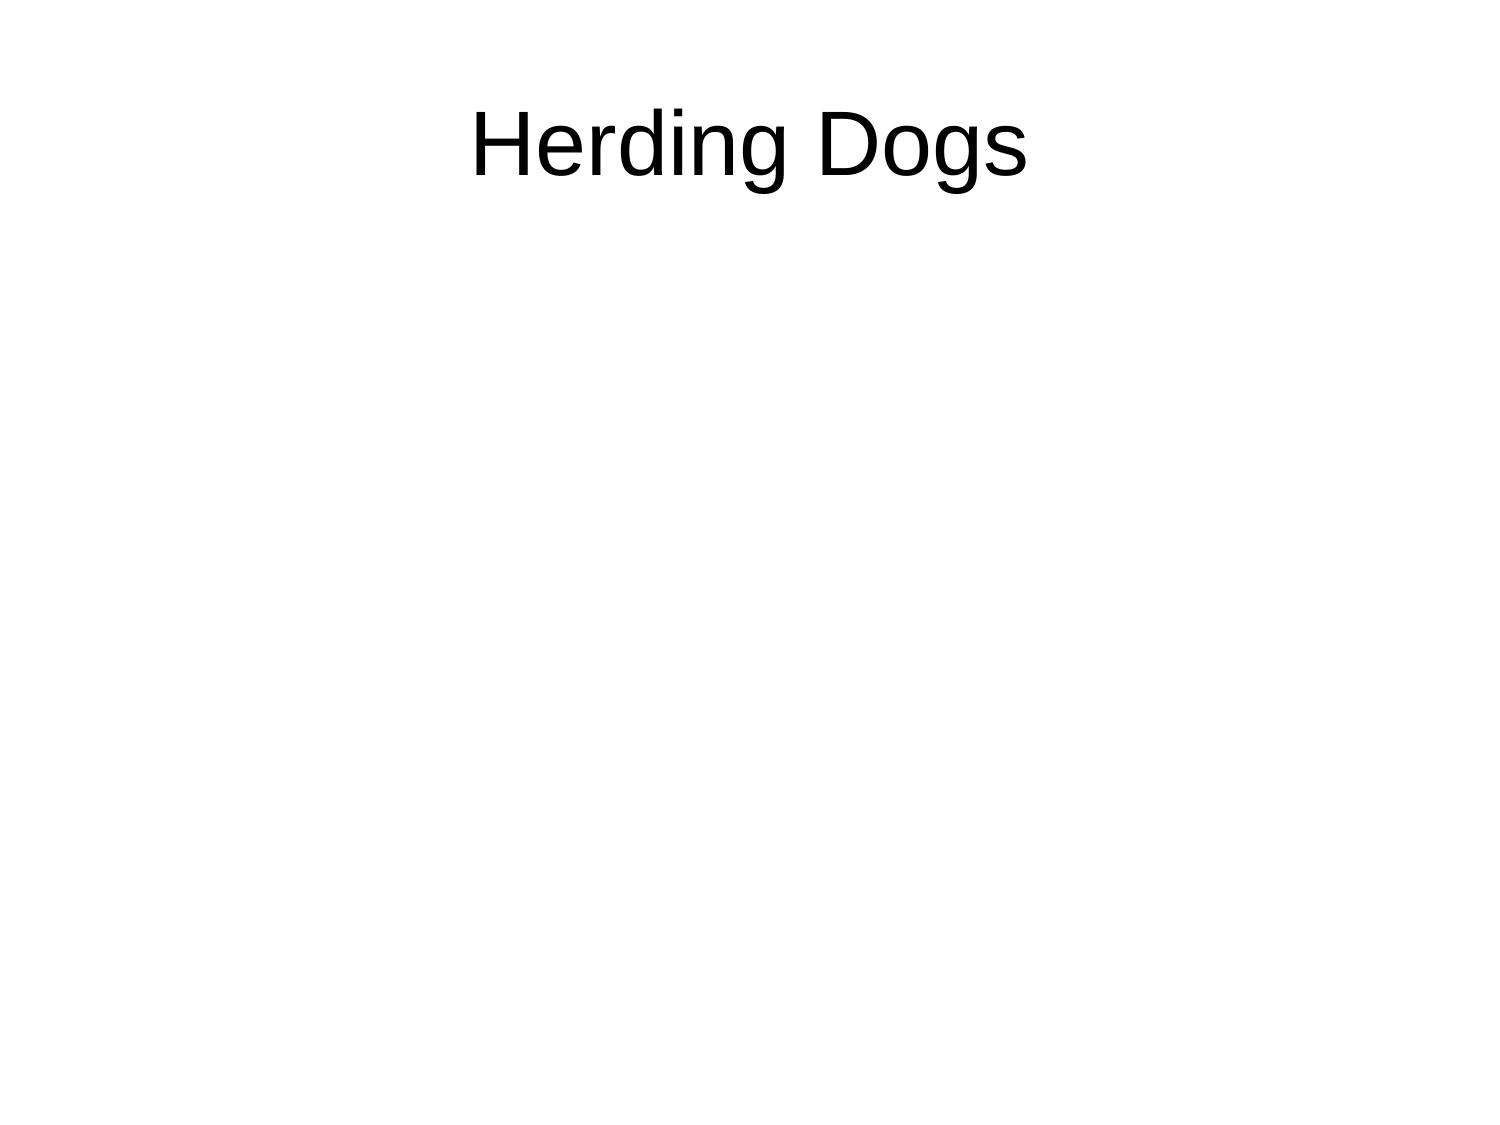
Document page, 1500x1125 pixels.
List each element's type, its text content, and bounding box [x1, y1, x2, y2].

title Herding Dogs [75, 45, 1425, 233]
